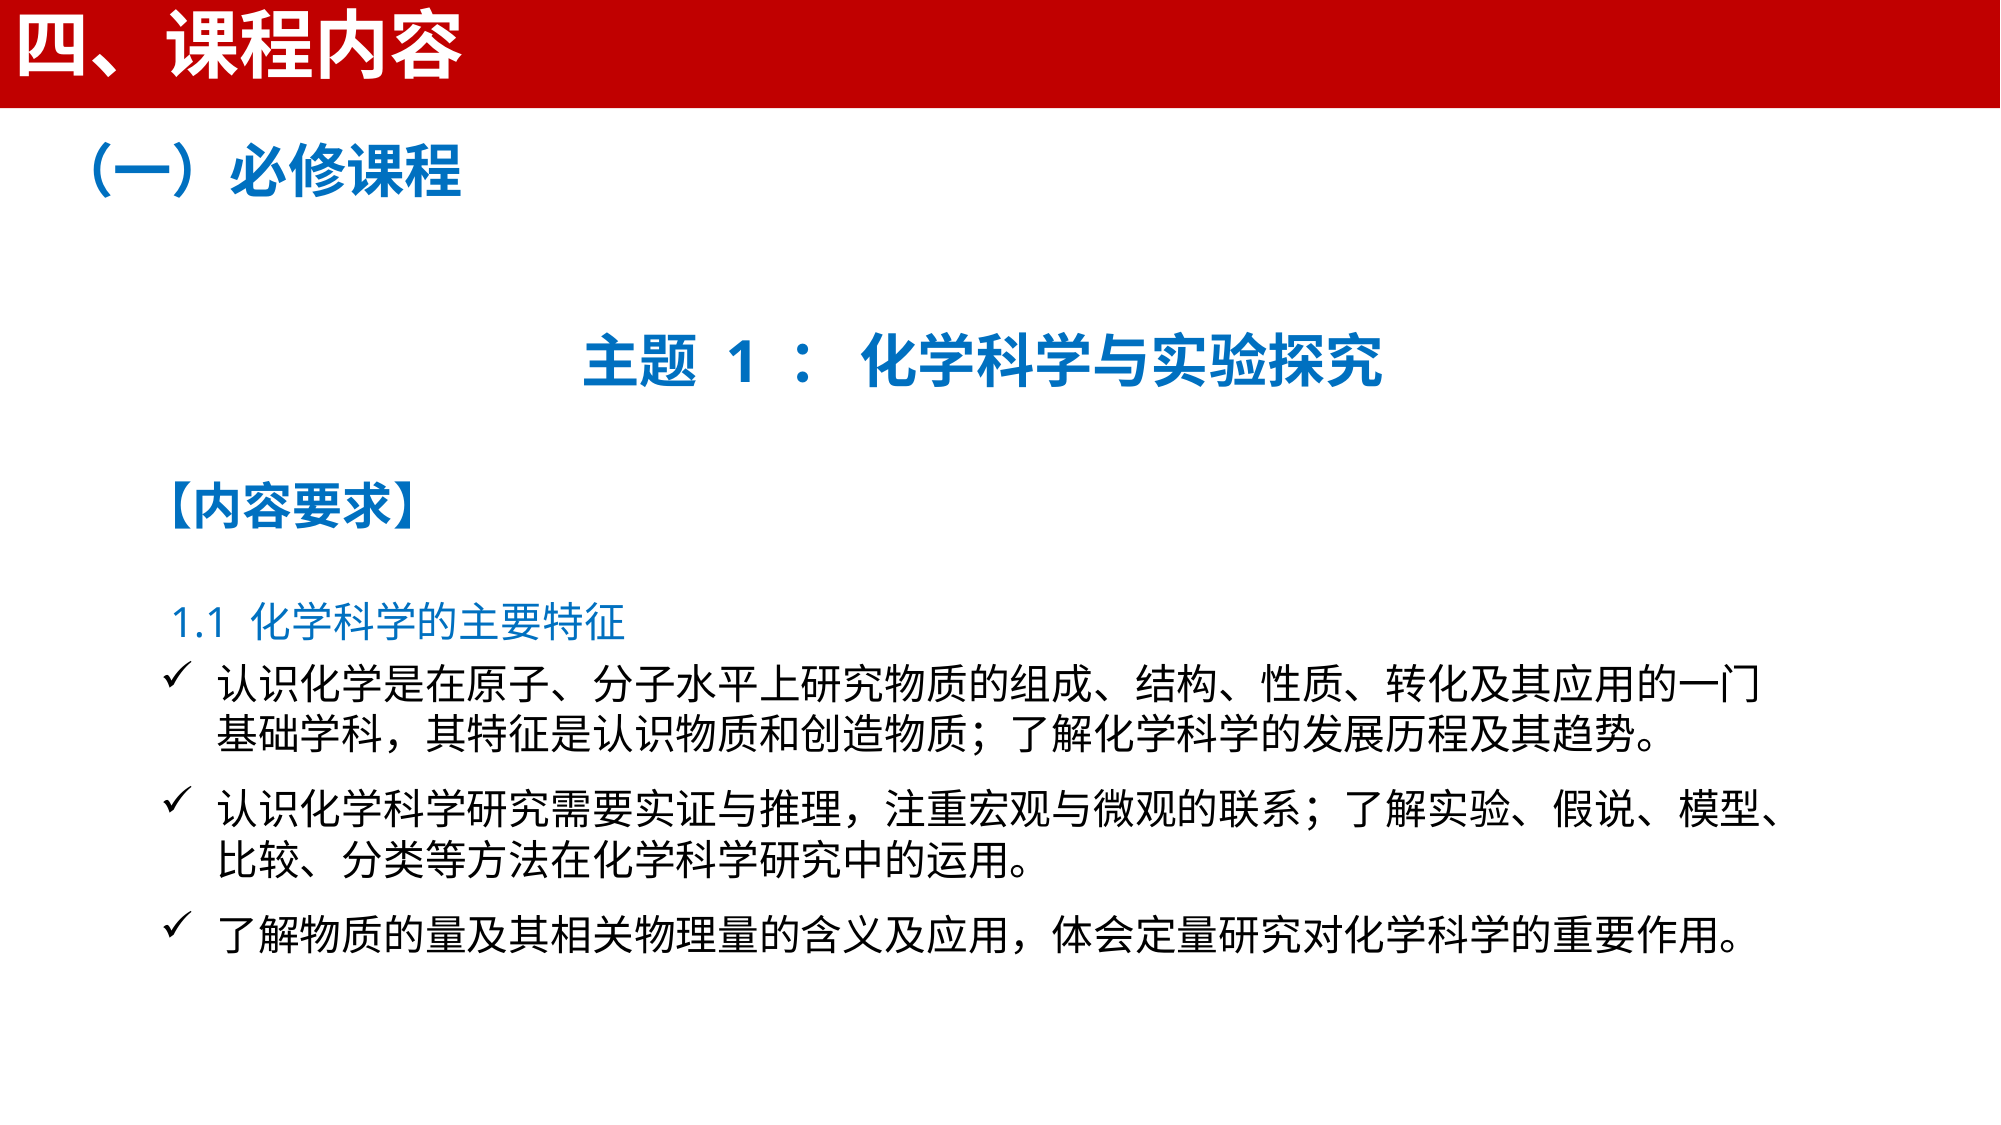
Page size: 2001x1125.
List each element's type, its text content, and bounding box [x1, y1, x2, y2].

text_box 1.1 化学科学的主要特征 认识化学是在原子、分子水平上研究物质的组成、结构、性质、转化及其应用的一门基础学科，其特征是认识物质和创造物质；了解化学科学的发展历程及其趋势。 认识化学科学研究需要实证与推理，注重宏观与微观的联系；了解实验、假说、模型、比较、分类等方法在化学科学研究中的运用。 了解物质的量及其相关物理量的含义及应用，体会定量研究对化学科学的重要作用。 [145, 588, 1793, 966]
text_box （一）必修课程 [40, 135, 509, 228]
text_box 主题 1 ： 化学科学与实验探究 [567, 316, 1515, 402]
text_box [0, 0, 2000, 110]
text_box 四、课程内容 [0, 0, 948, 109]
text_box 【内容要求】 [128, 467, 1076, 543]
